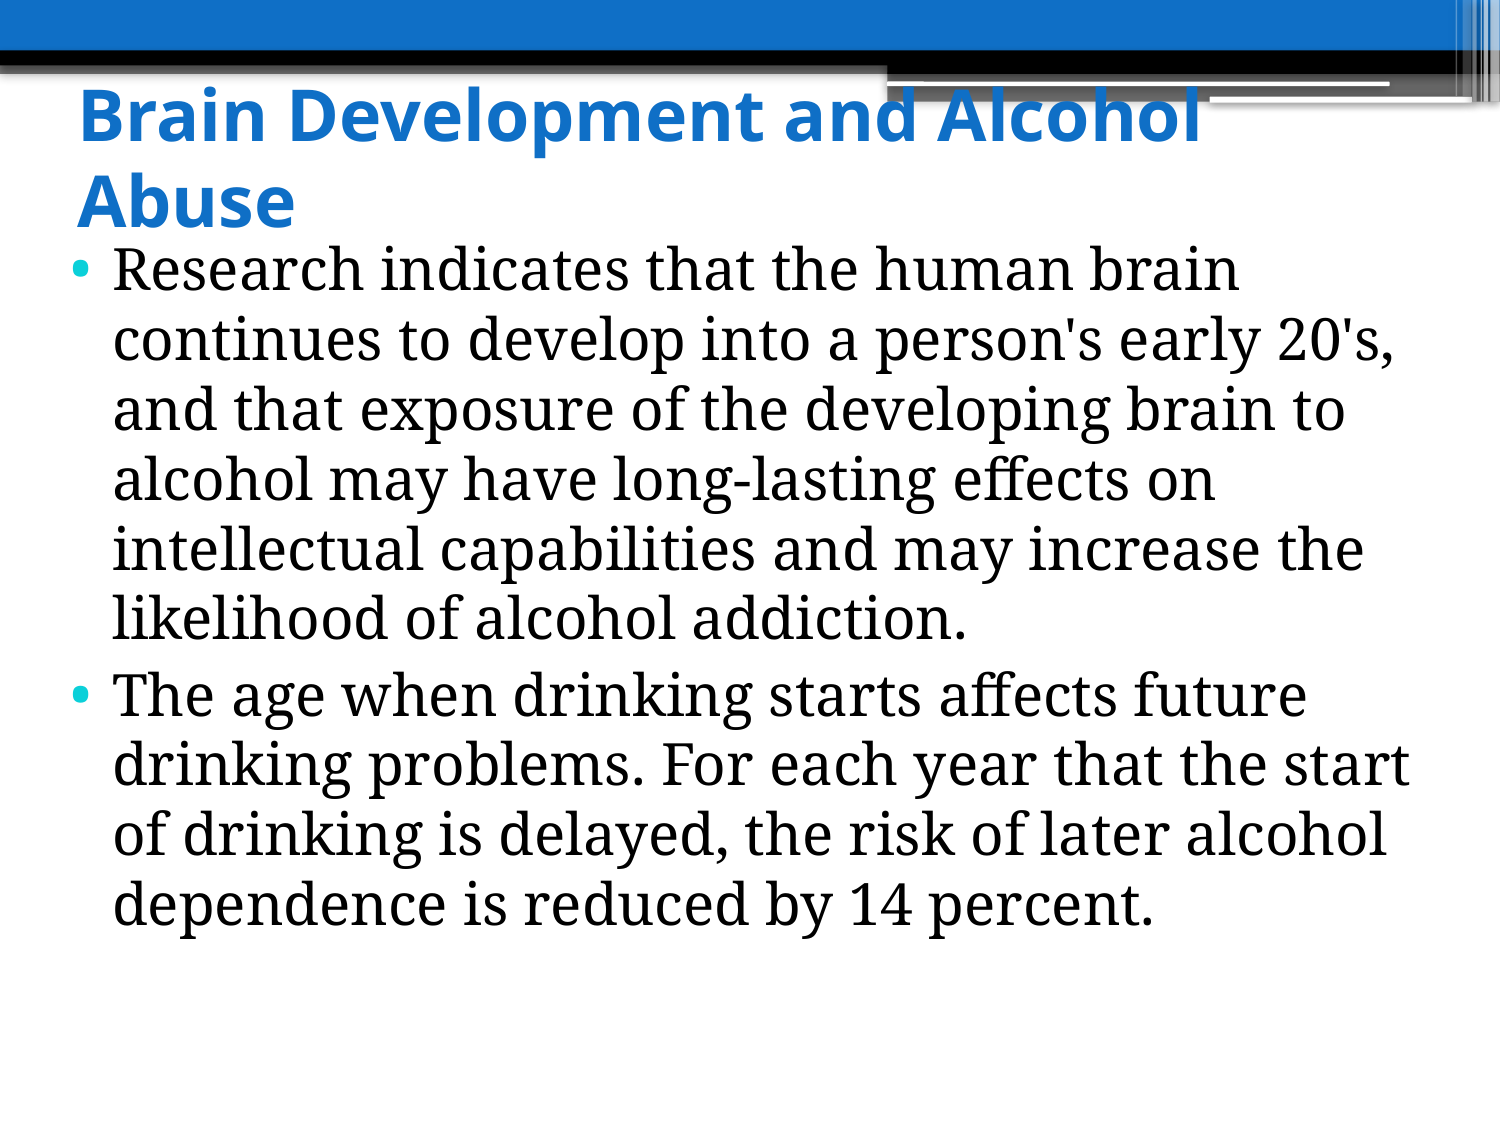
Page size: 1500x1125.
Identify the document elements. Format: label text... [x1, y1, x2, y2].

list Research indicates that the human brain continues to develop into a person's early 20's, and that exposure of the developing brain to alcohol may have long-lasting effects on intellectual capabilities and may increase the likelihood of alcohol addiction. The age when drinking starts affects future drinking problems. For each year that the start of drinking is delayed, the risk of later alcohol dependence is reduced by 14 percent. [37, 224, 1463, 1079]
title Brain Development and Alcohol Abuse [62, 62, 1438, 224]
